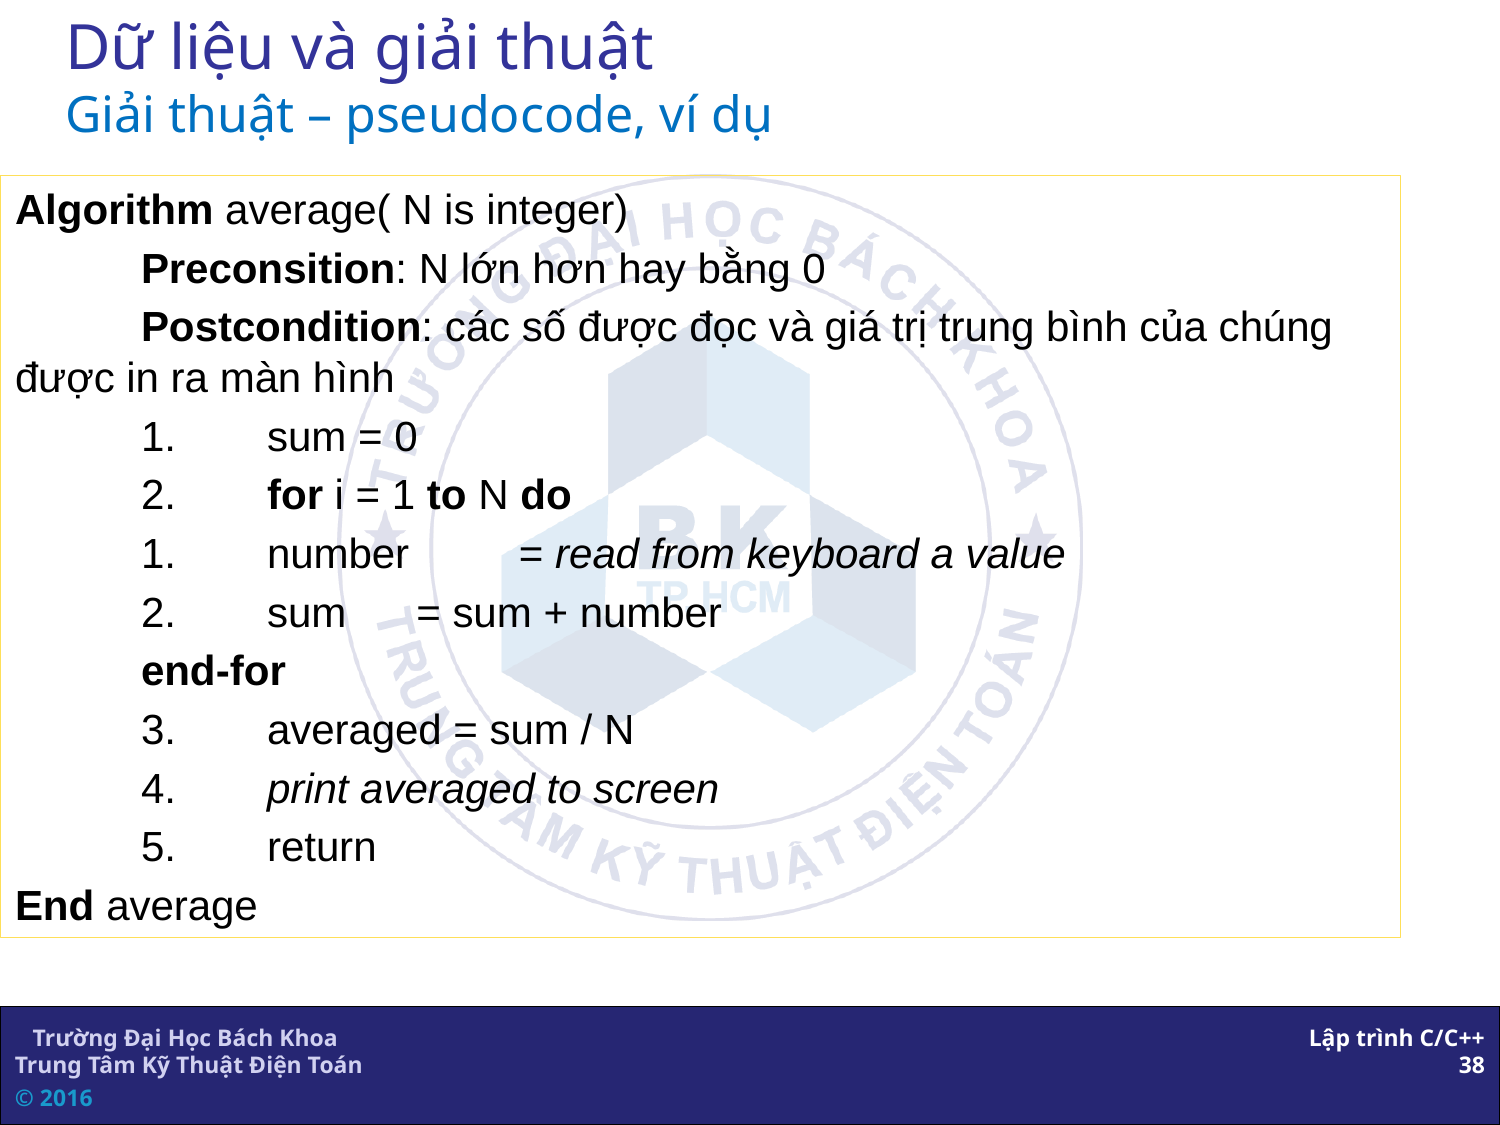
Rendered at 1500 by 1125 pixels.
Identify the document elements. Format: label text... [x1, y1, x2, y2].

list Algorithm average( N is integer) Preconsition: N lớn hơn hay bằng 0 Postcondition: các số được đọc và giá trị trung bình của chúng được in ra màn hình 1. sum = 0 2. for i = 1 to N do 1. number = read from keyboard a value 2. sum = sum + number end-for 3. averaged = sum / N 4. print averaged to screen 5. return End average [0, 174, 1400, 938]
title Dữ liệu và giải thuật Giải thuật – pseudocode, ví dụ [50, 12, 1463, 150]
